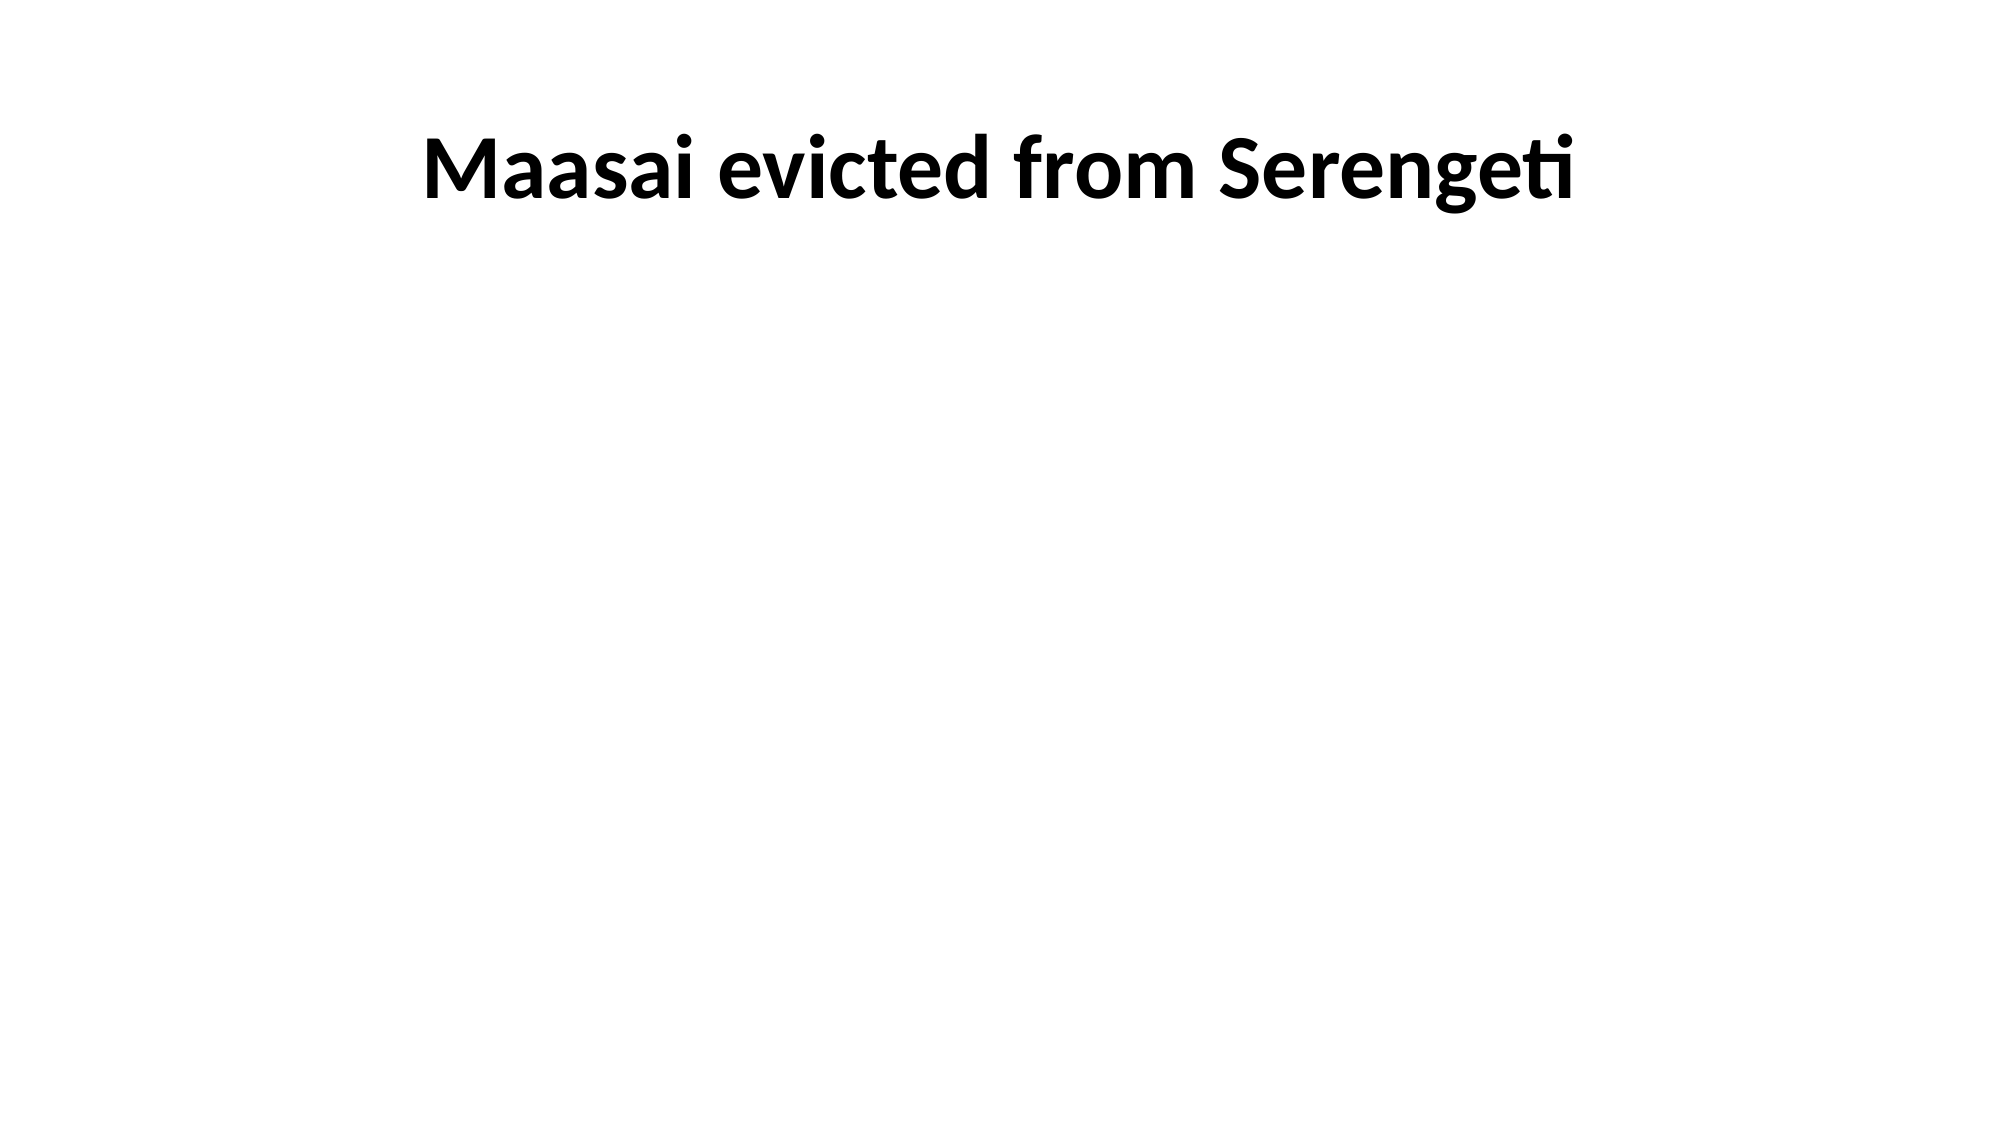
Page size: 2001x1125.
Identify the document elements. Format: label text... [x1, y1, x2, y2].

title Maasai evicted from Serengeti [137, 59, 1863, 278]
